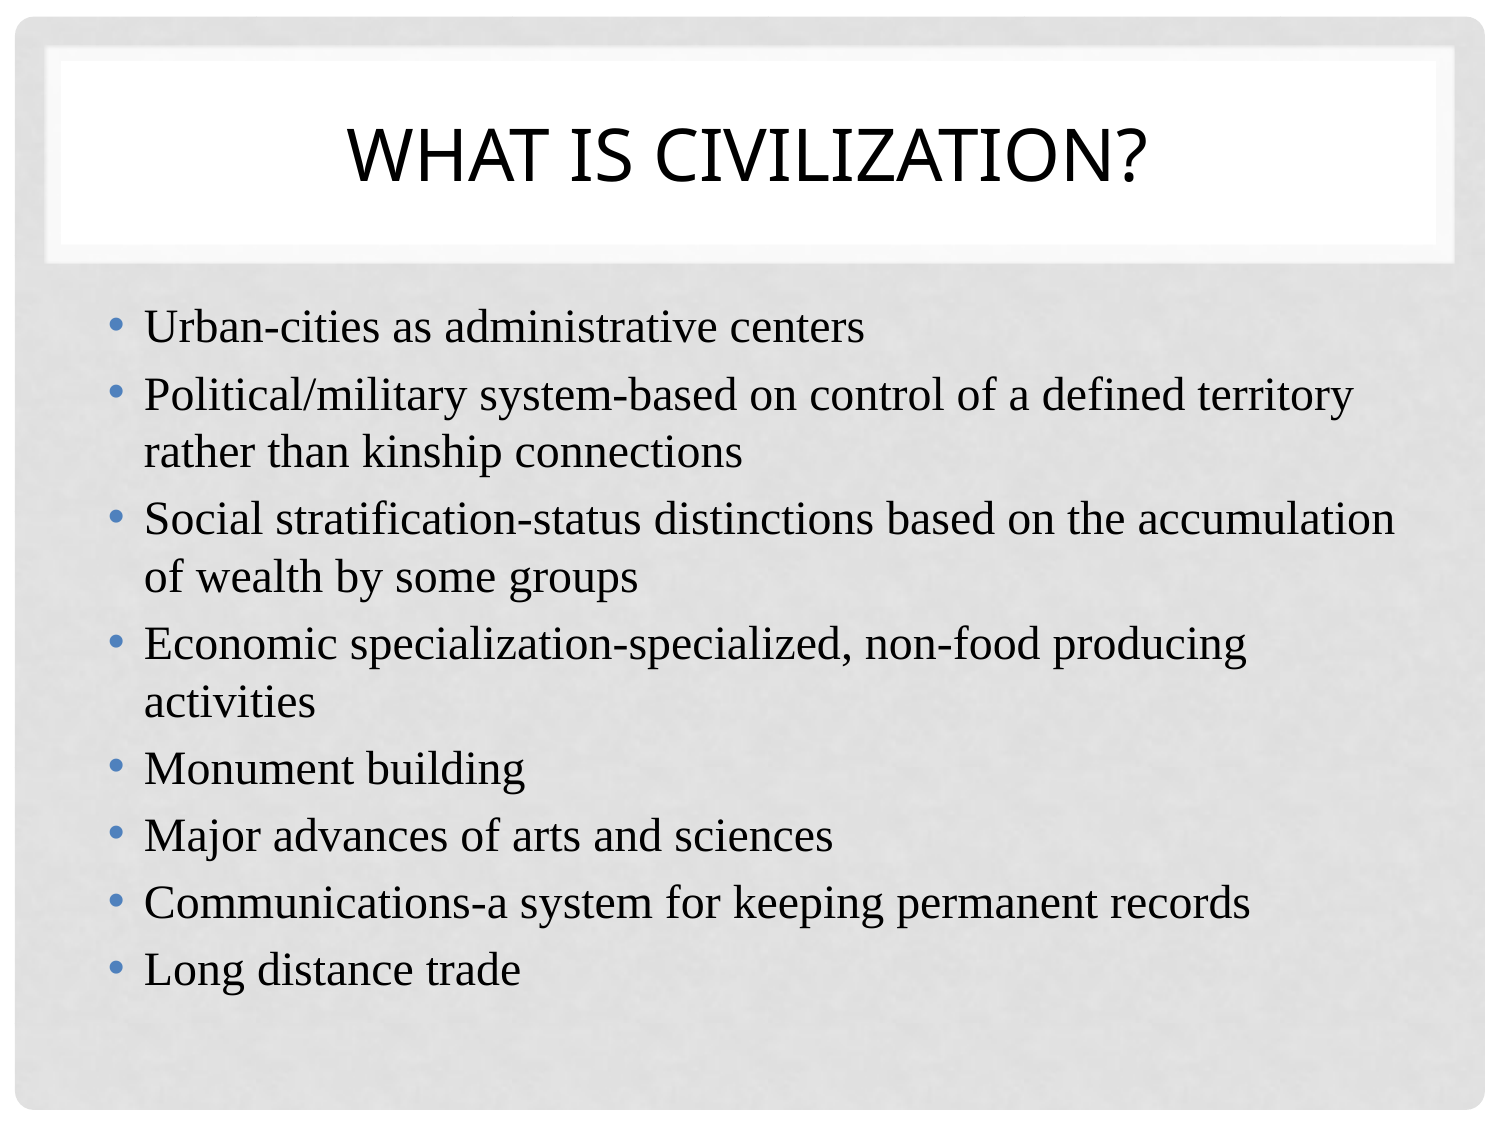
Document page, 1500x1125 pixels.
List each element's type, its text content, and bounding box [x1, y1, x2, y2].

title What is civilization? [69, 66, 1425, 238]
list Urban-cities as administrative centers Political/military system-based on control of a defined territory rather than kinship connections Social stratification-status distinctions based on the accumulation of wealth by some groups Economic specialization-specialized, non-food producing activities Monument building Major advances of arts and sciences Communications-a system for keeping permanent records Long distance trade [75, 287, 1425, 1005]
